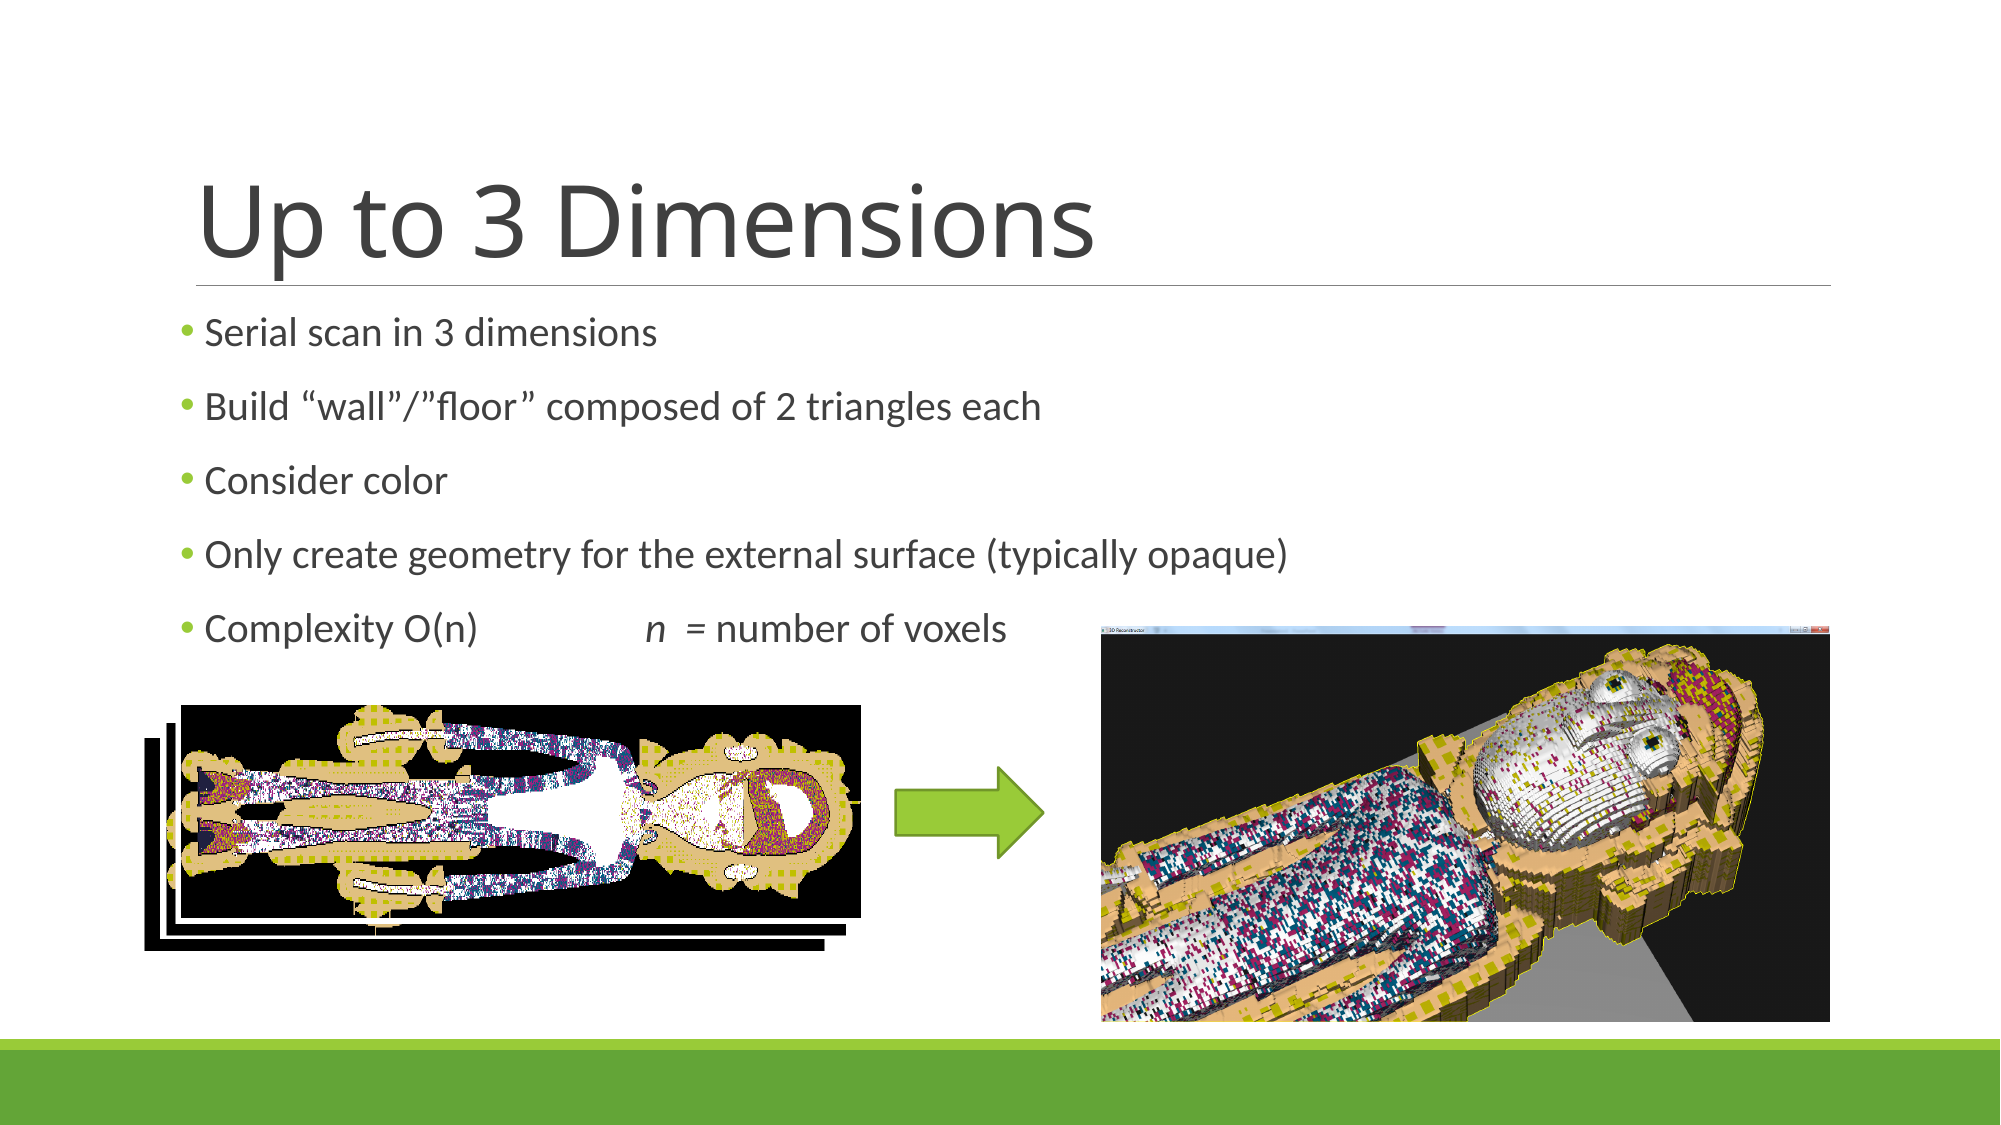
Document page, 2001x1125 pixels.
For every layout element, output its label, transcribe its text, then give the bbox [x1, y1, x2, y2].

picture [1101, 626, 1831, 1022]
picture [1354, 1011, 1370, 1022]
title Up to 3 Dimensions [180, 47, 1830, 285]
picture [122, 687, 873, 961]
list Serial scan in 3 dimensions Build “wall”/”floor” composed of 2 triangles each Consider color Only create geometry for the external surface (typically opaque) Complexity O(n) n = number of voxels [180, 302, 1830, 963]
text_box [894, 766, 1045, 860]
